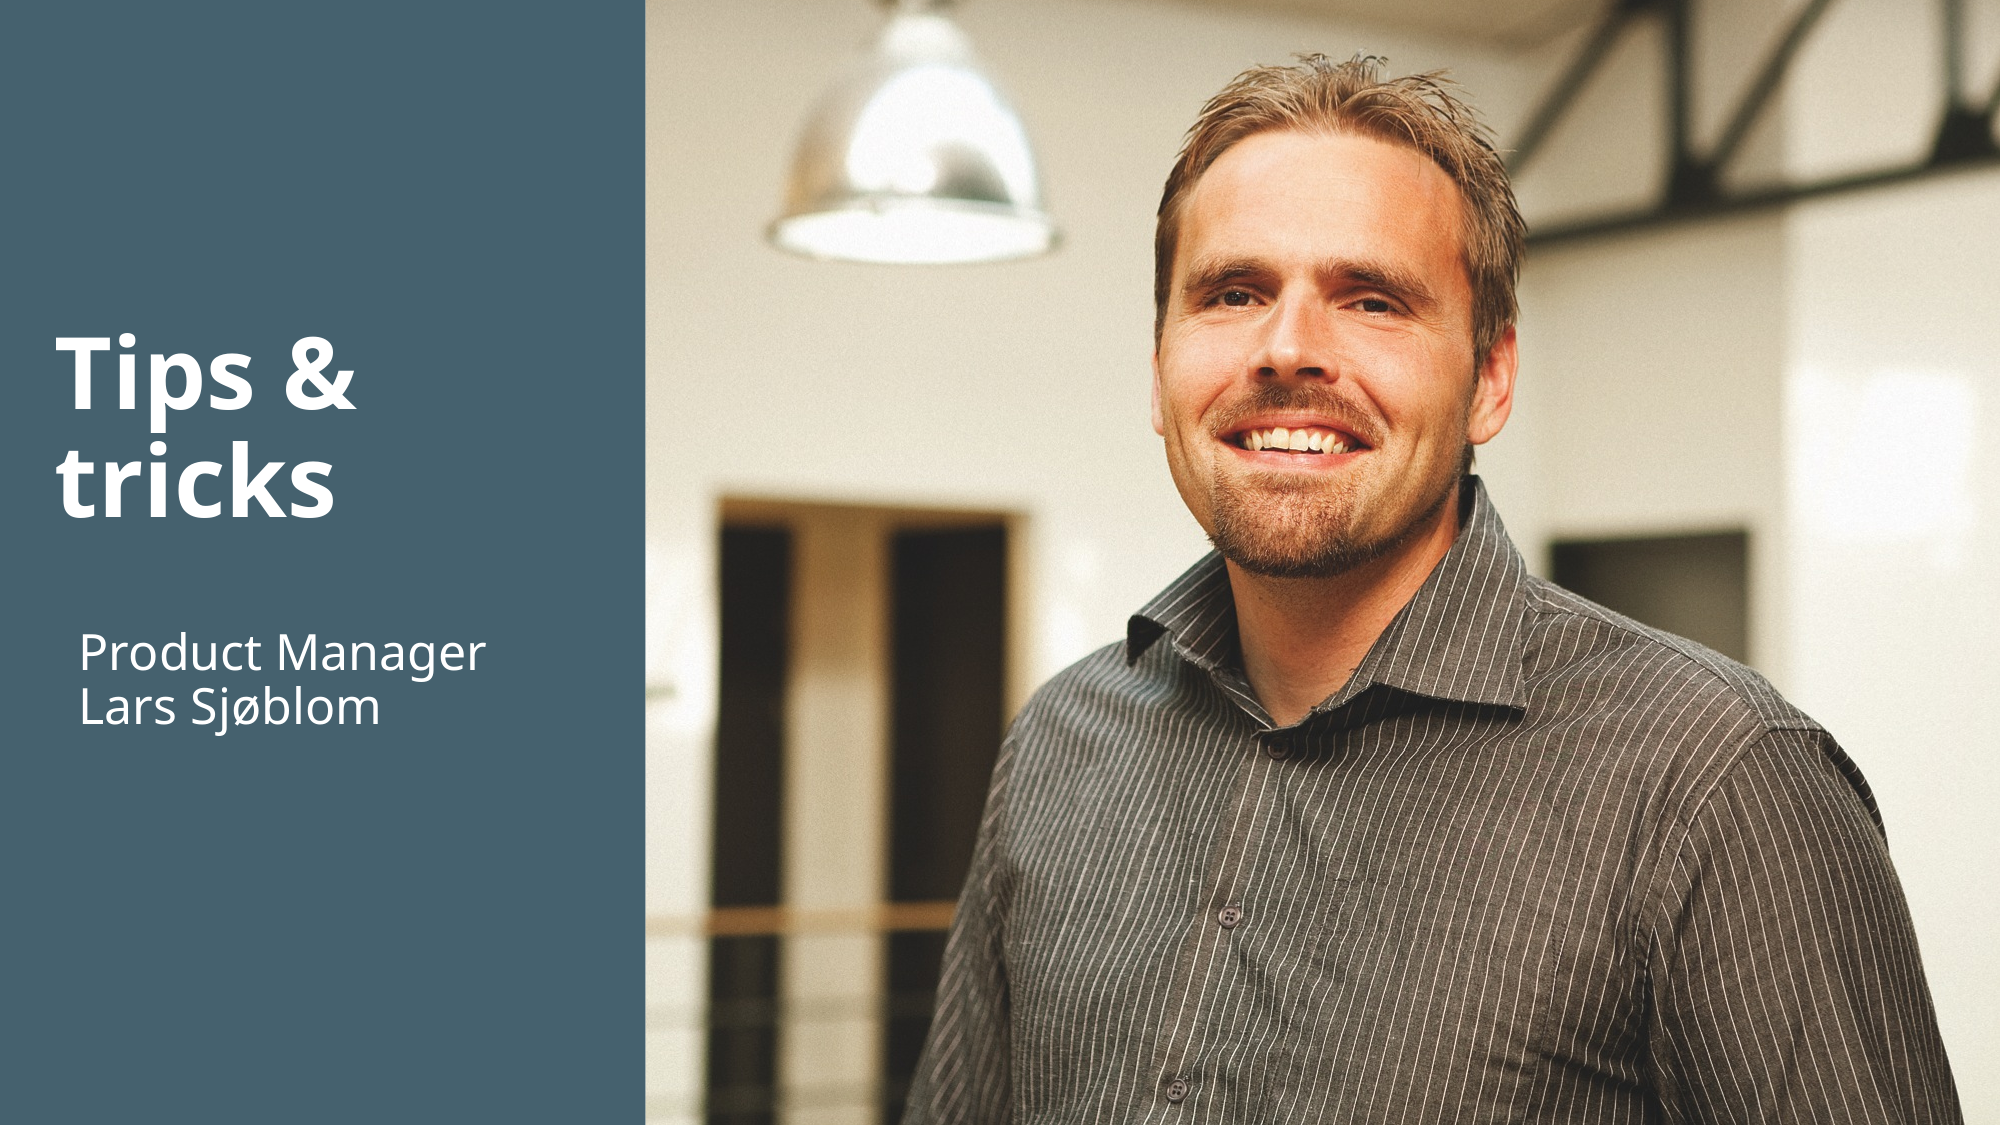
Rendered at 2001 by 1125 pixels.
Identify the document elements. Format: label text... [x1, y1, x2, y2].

title Tips & tricks [55, 274, 568, 563]
list Product Manager Lars Sjøblom [78, 621, 592, 852]
picture [645, 0, 2000, 1125]
